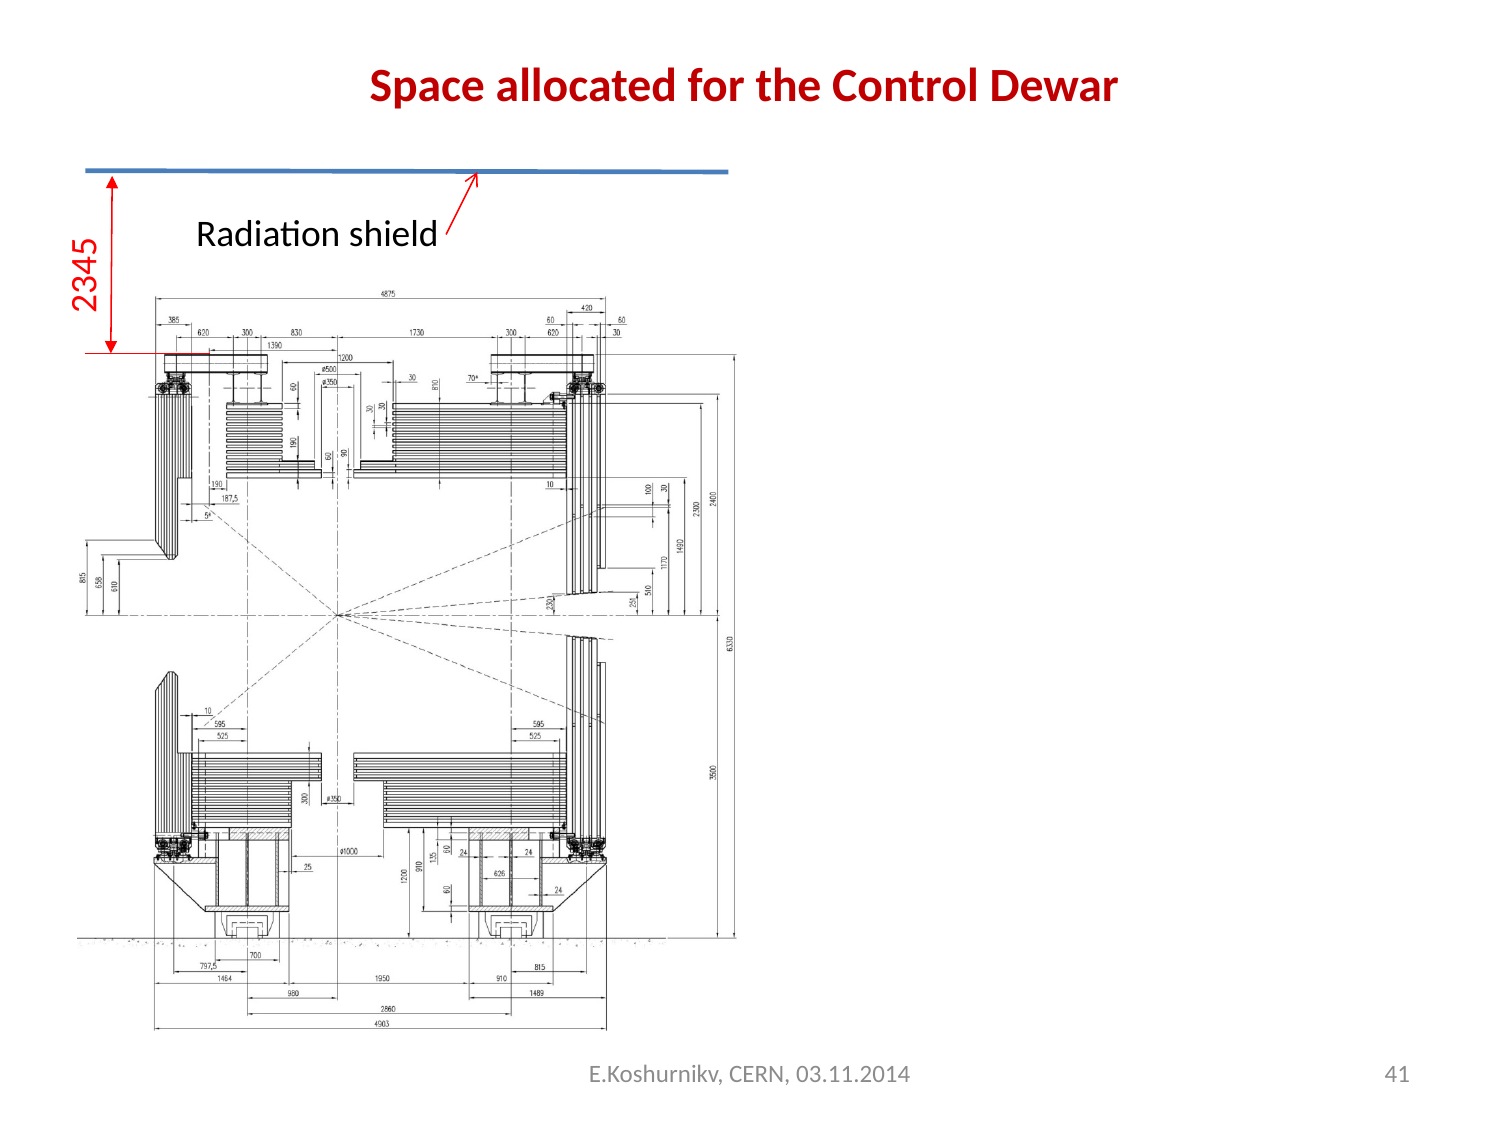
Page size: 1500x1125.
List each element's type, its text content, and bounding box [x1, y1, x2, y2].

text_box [445, 171, 478, 235]
slide_number 41 [1074, 1042, 1425, 1103]
text_box Radiation shield [181, 201, 506, 262]
title Space allocated for the Control Dewar [63, 45, 1425, 119]
footer E.Koshurnikv, CERN, 03.11.2014 [512, 1042, 988, 1103]
text_box 2345 [51, 201, 105, 328]
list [77, 288, 737, 1031]
